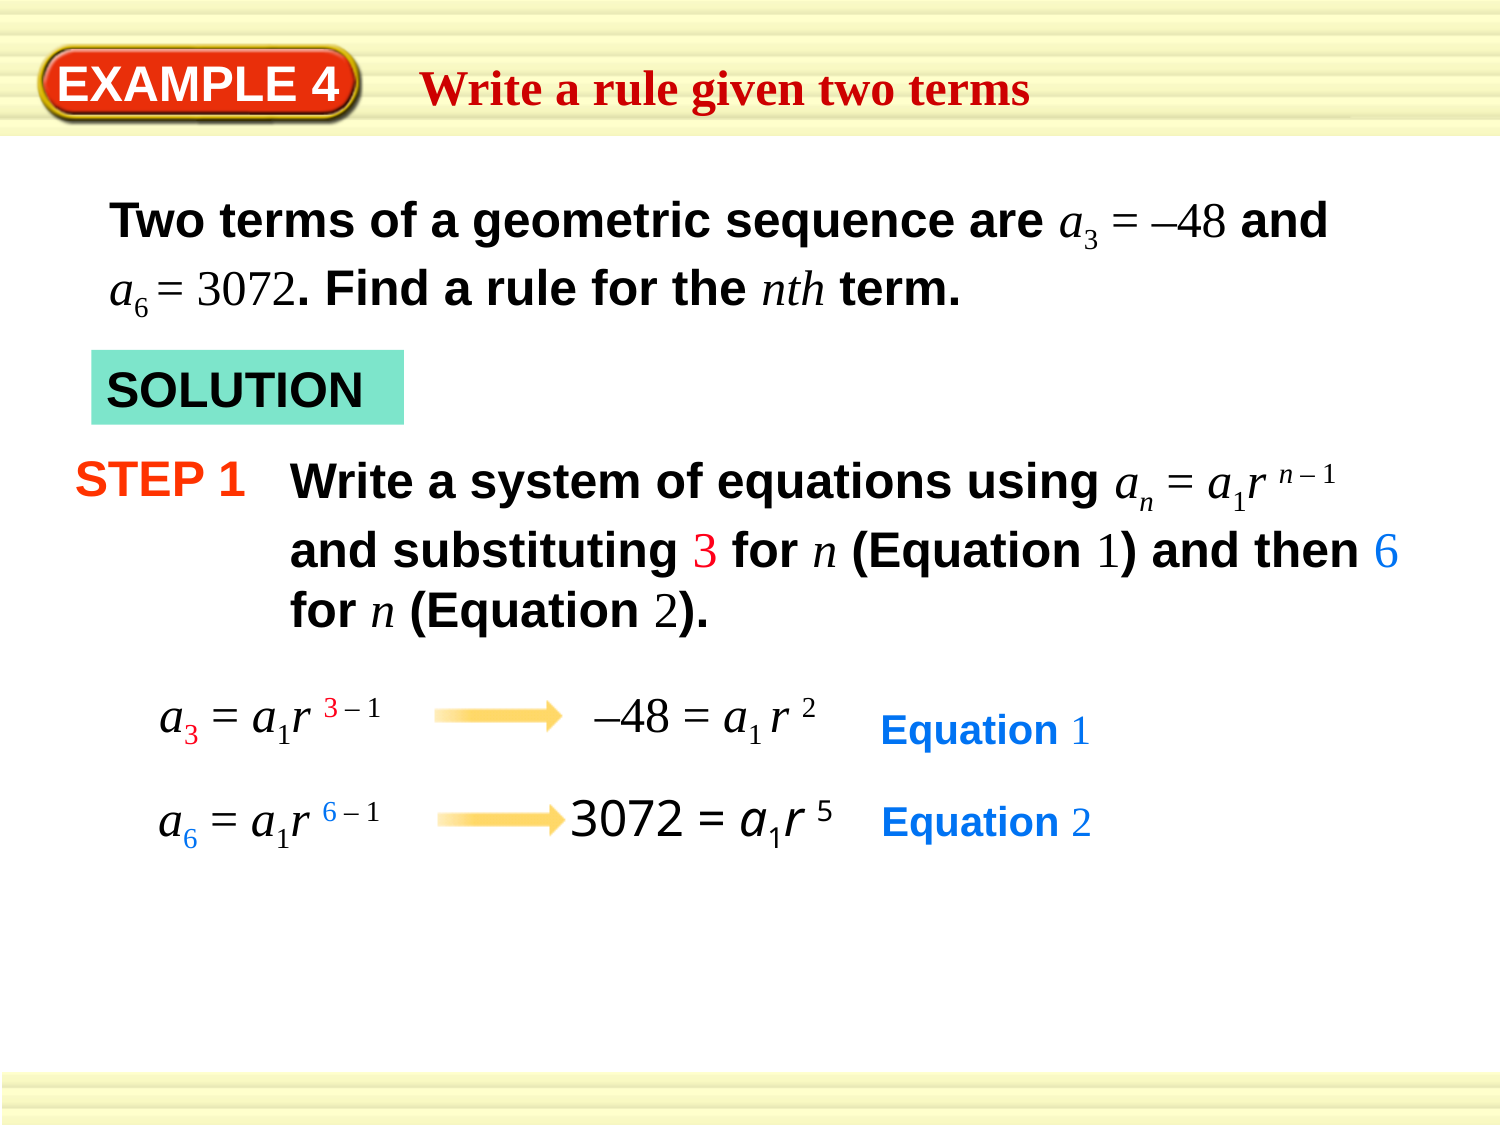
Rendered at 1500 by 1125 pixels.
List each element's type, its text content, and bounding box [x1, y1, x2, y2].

text_box Equation 2 [866, 787, 1108, 853]
text_box Equation 1 [865, 695, 1107, 761]
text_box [59, 438, 1448, 637]
text_box SOLUTION [91, 349, 404, 425]
text_box a3 = a1r 3 – 1 [144, 674, 397, 758]
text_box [1, 1071, 1500, 1125]
text_box 3072 = a1r 5 [555, 778, 848, 862]
text_box a6 = a1r 6 – 1 [143, 778, 396, 862]
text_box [0, 0, 1500, 137]
picture [430, 802, 575, 838]
text_box Two terms of a geometric sequence are a3 = –48 and a6 = 3072. Find a rule for the nth term. [94, 179, 1388, 331]
picture [426, 698, 572, 734]
text_box –48 = a1 r 2 [580, 674, 832, 758]
